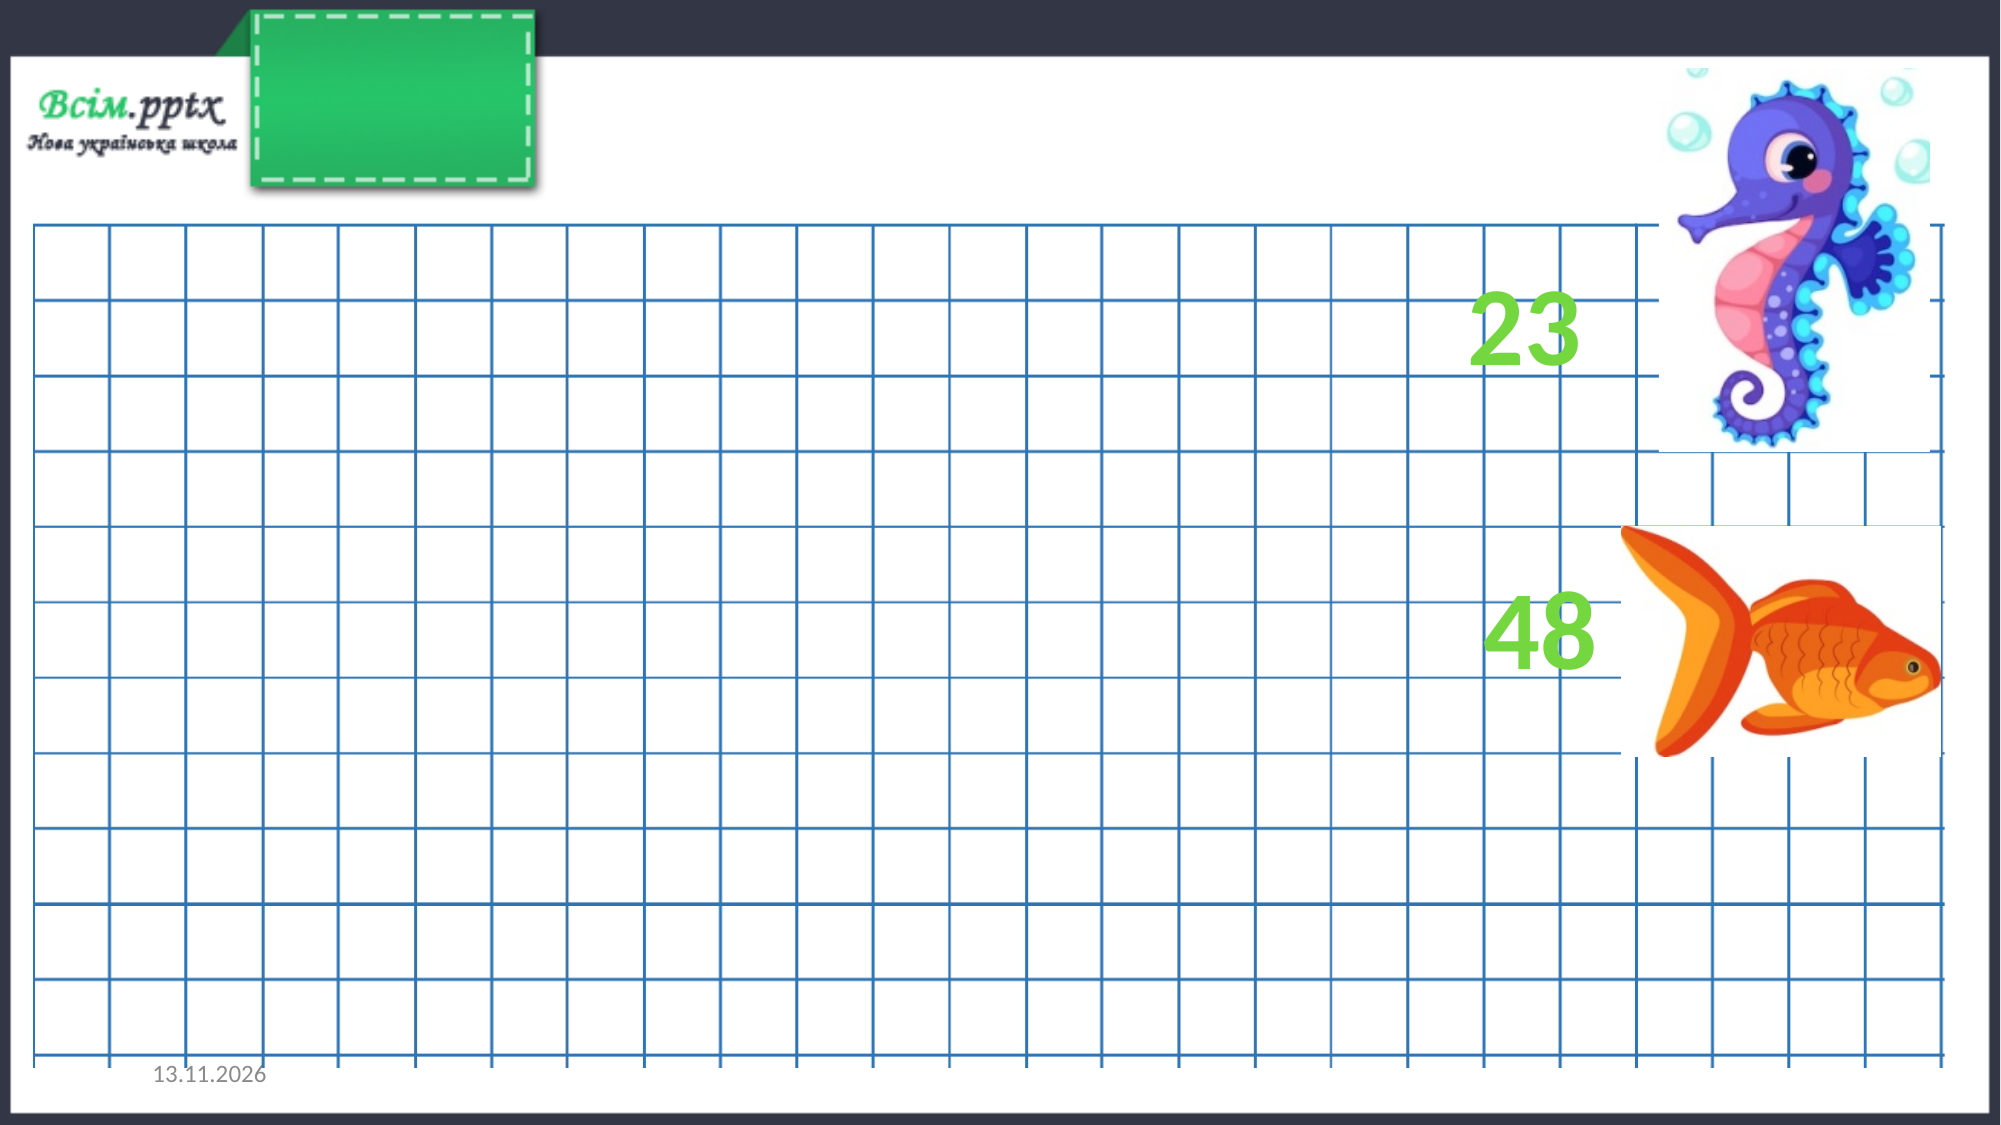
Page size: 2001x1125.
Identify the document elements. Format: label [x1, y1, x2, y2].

picture [0, 0, 2001, 1125]
slide_number [137, 1068, 588, 1103]
